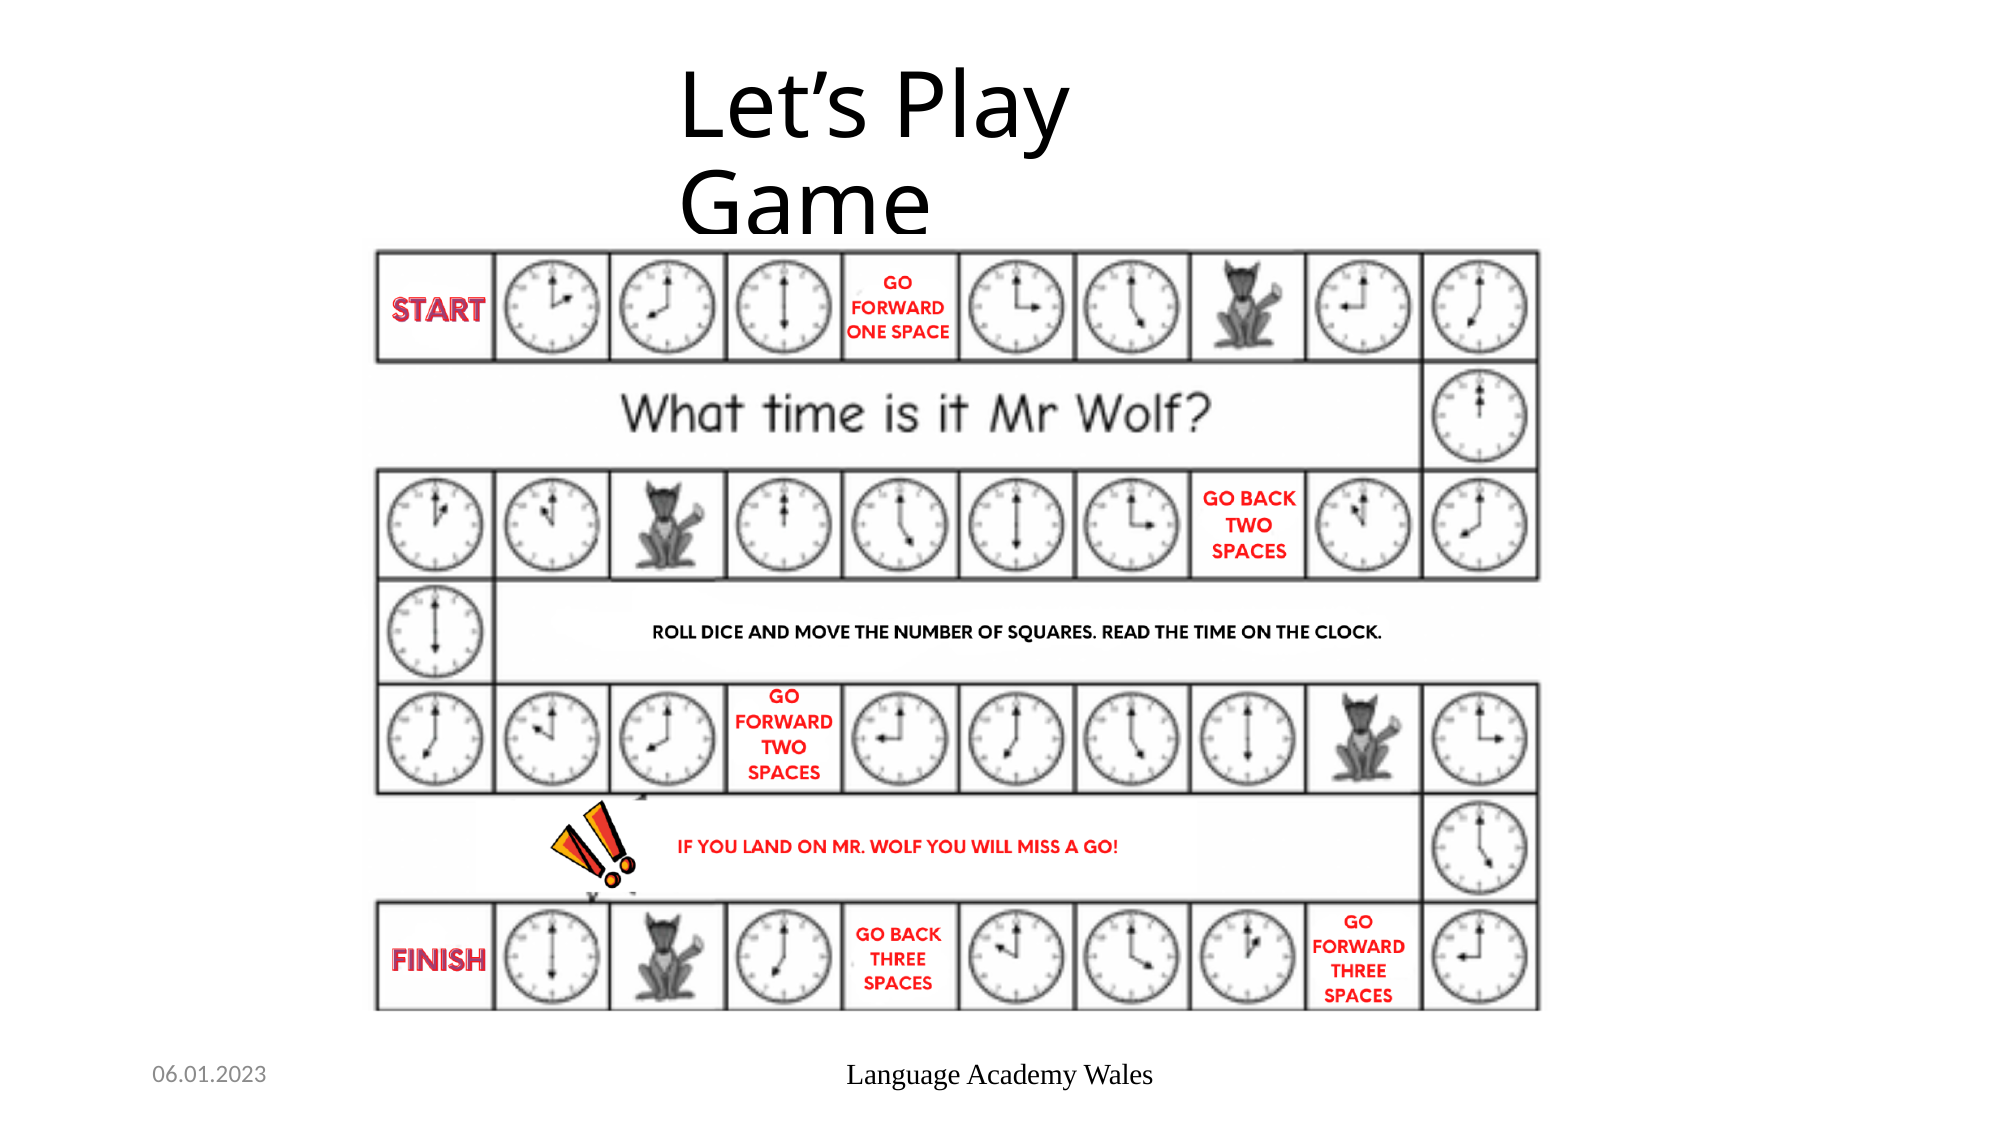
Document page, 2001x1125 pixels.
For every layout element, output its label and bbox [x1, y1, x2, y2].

slide_number [137, 1042, 567, 1103]
picture [362, 30, 1550, 1125]
